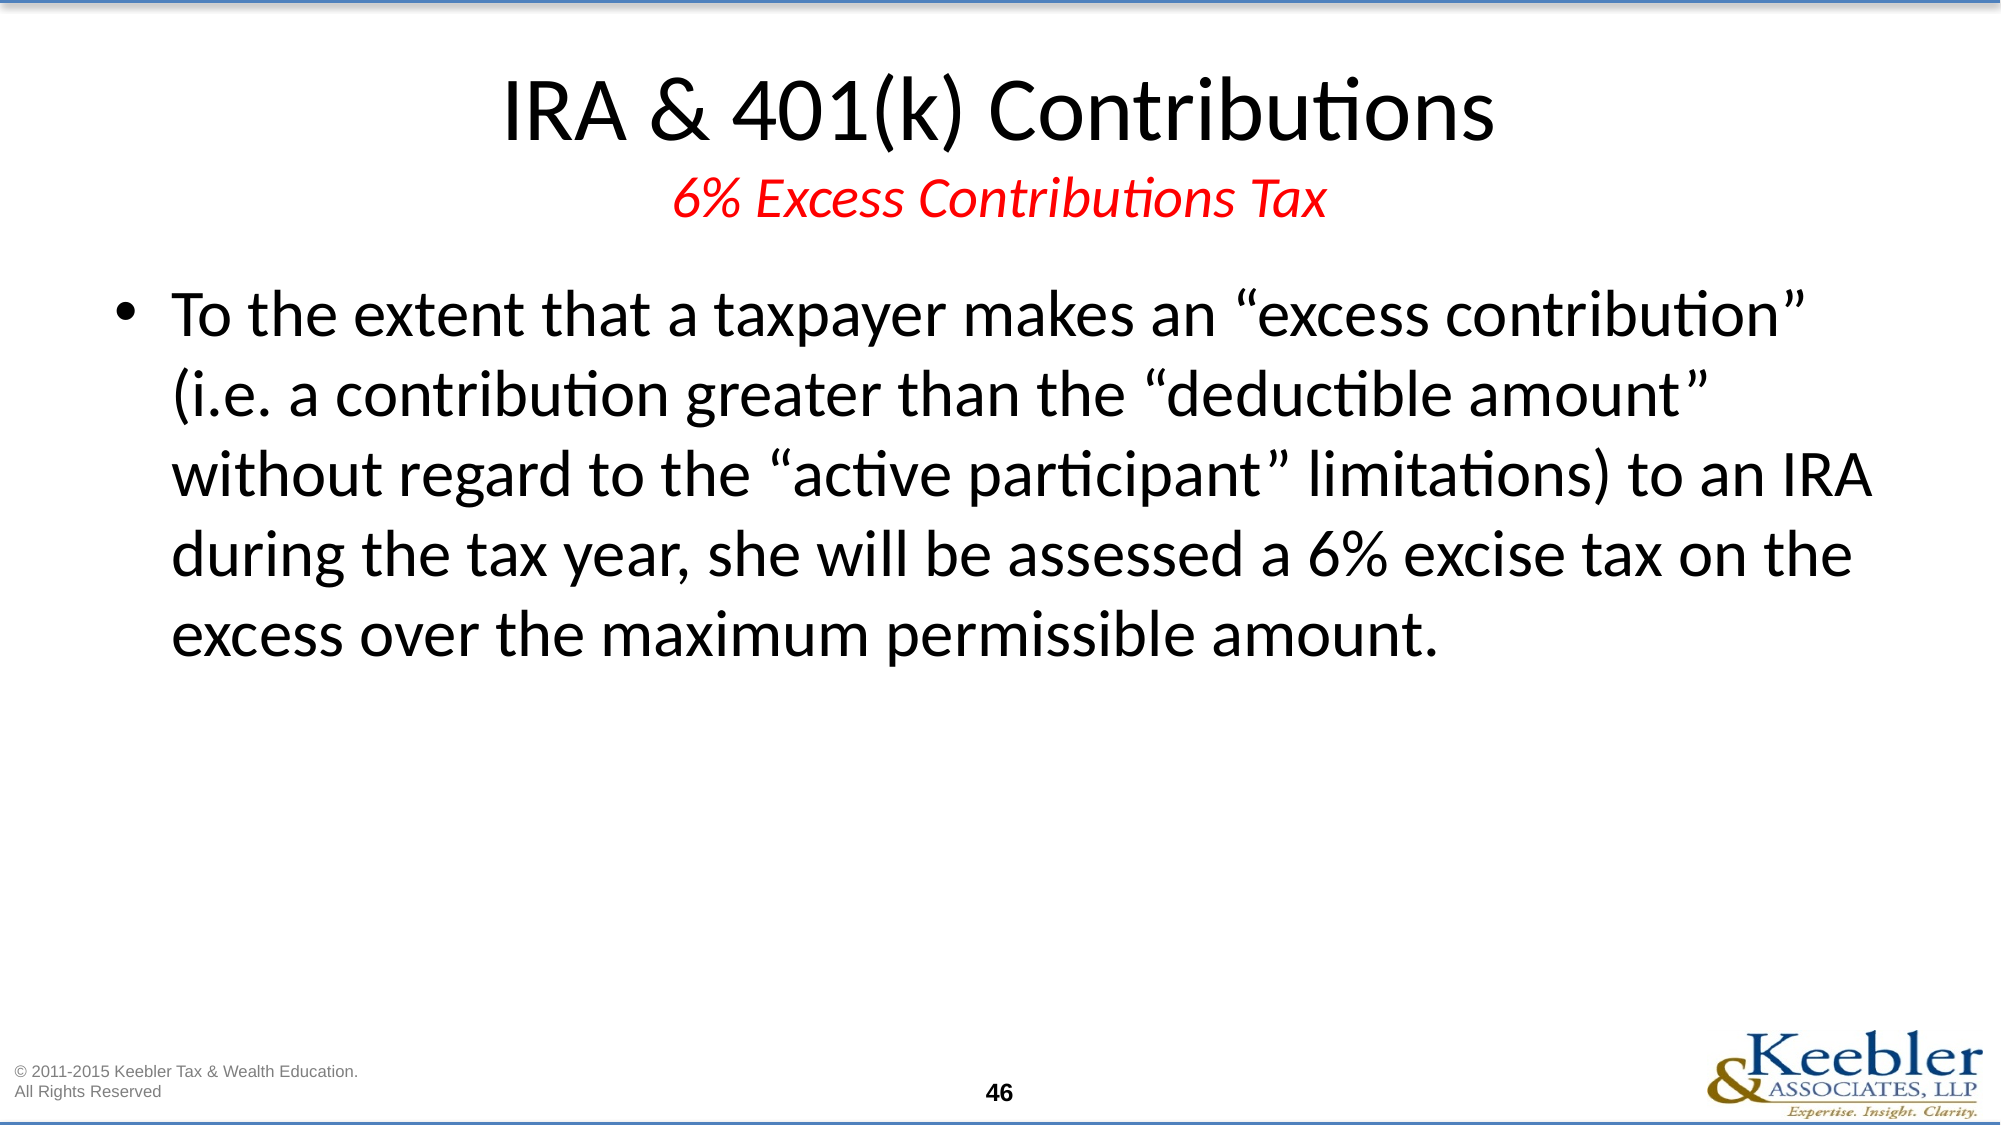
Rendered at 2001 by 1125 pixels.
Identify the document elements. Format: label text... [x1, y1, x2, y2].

title IRA & 401(k) Contributions 6% Excess Contributions Tax [99, 45, 1900, 233]
picture [1707, 1030, 1983, 1119]
list To the extent that a taxpayer makes an “excess contribution” (i.e. a contribution greater than the “deductible amount” without regard to the “active participant” limitations) to an IRA during the tax year, she will be assessed a 6% excise tax on the excess over the maximum permissible amount. [99, 262, 1900, 1005]
